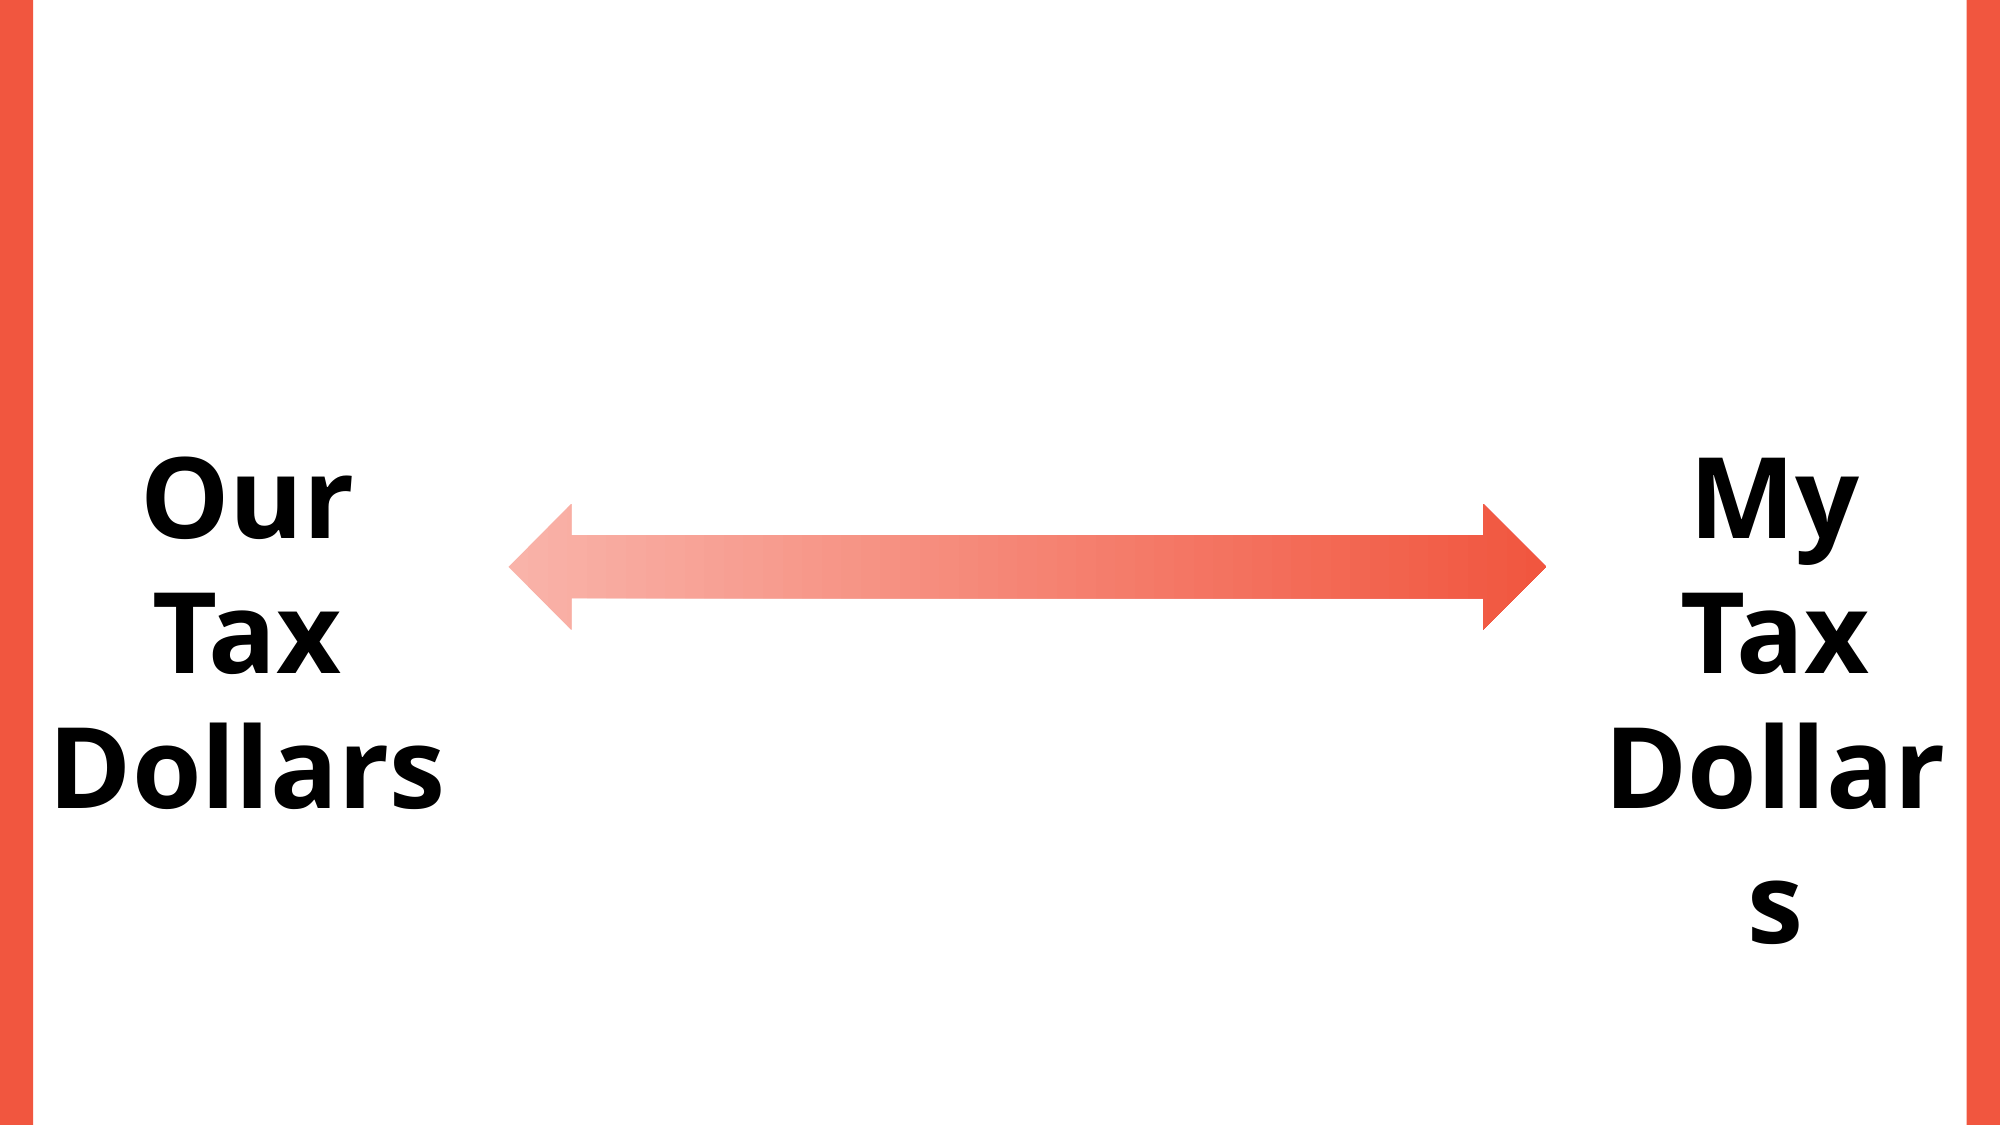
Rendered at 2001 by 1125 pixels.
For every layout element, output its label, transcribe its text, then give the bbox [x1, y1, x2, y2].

text_box [506, 502, 1549, 632]
text_box Our Tax Dollars [24, 418, 470, 839]
text_box My Tax Dollars [1575, 418, 1975, 974]
